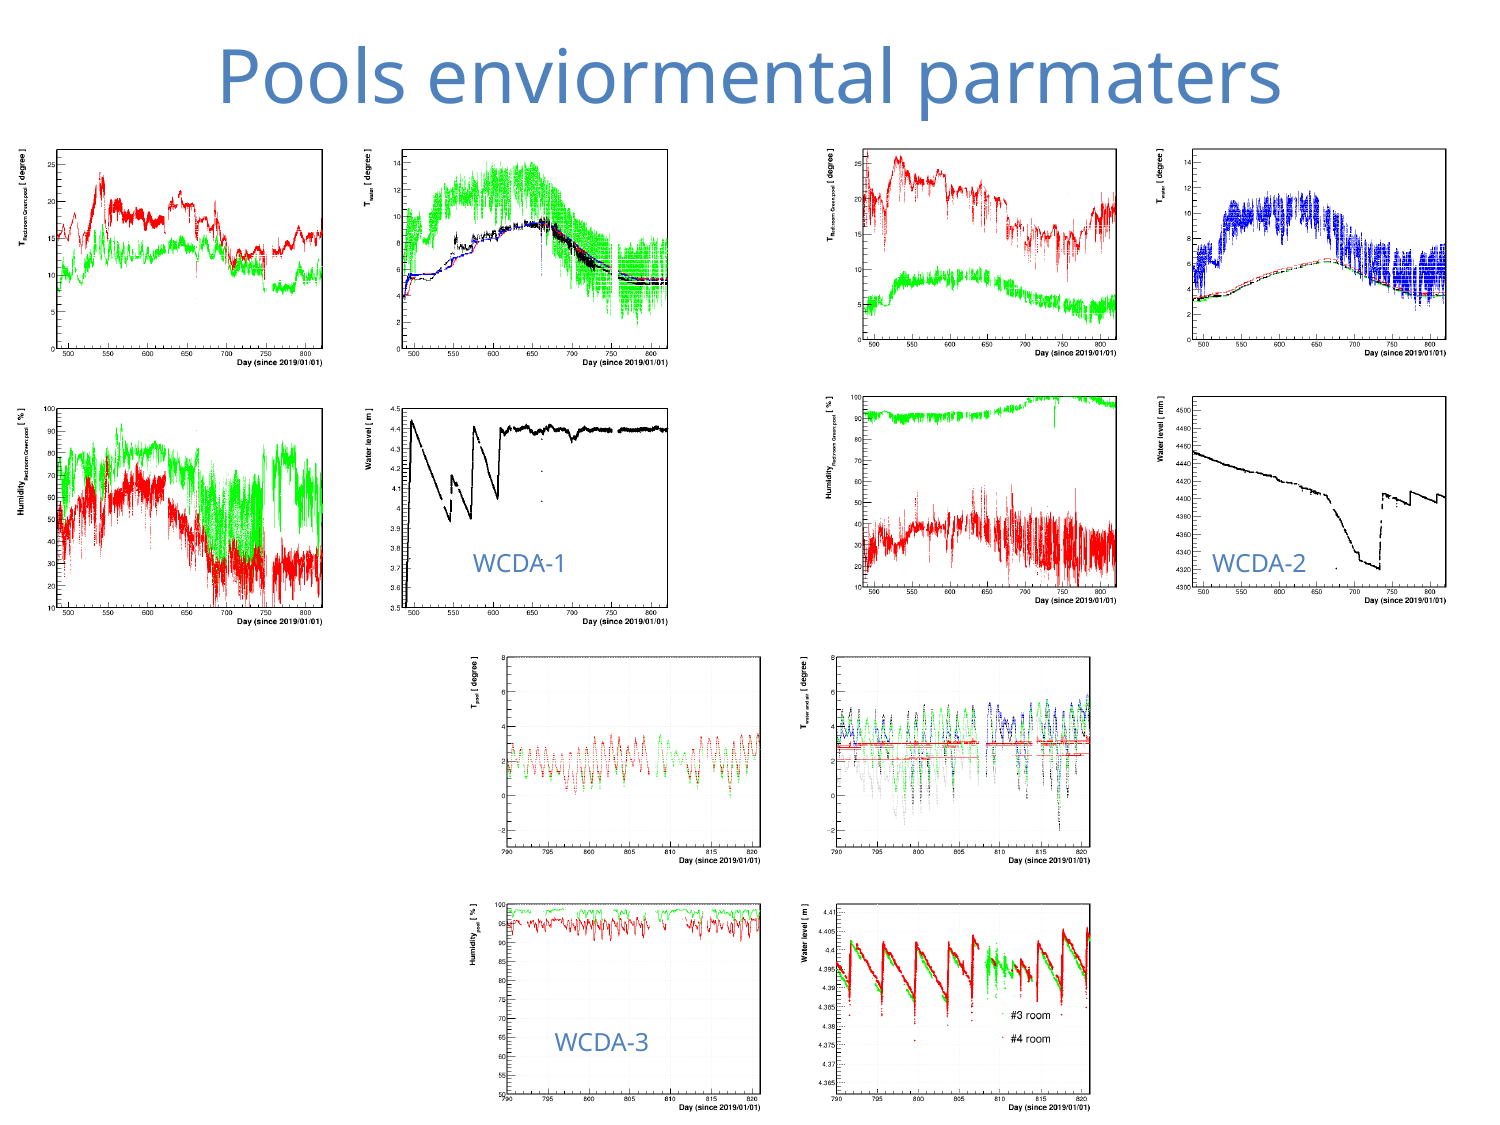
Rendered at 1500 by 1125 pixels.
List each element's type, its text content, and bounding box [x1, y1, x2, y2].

picture [809, 123, 1468, 618]
picture [0, 121, 1113, 1125]
title Pools enviormental parmaters [75, 25, 1425, 123]
